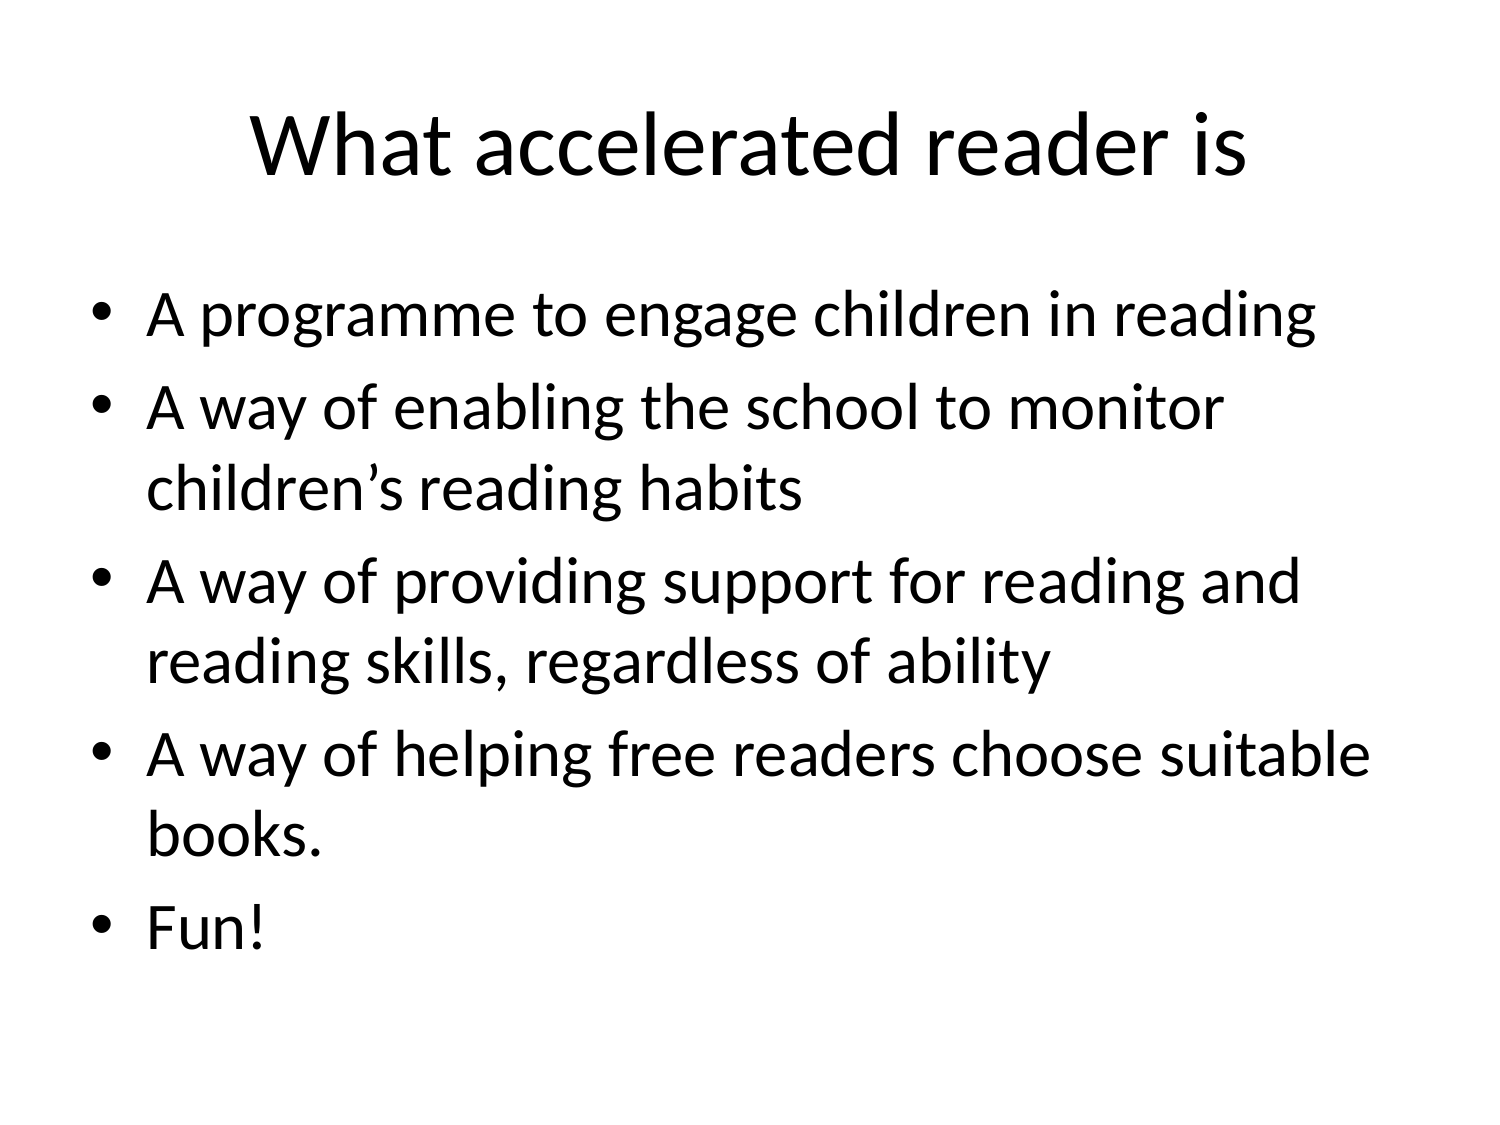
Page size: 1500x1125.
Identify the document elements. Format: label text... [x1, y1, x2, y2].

list A programme to engage children in reading A way of enabling the school to monitor children’s reading habits A way of providing support for reading and reading skills, regardless of ability A way of helping free readers choose suitable books. Fun! [75, 262, 1425, 1005]
title What accelerated reader is [75, 45, 1425, 233]
